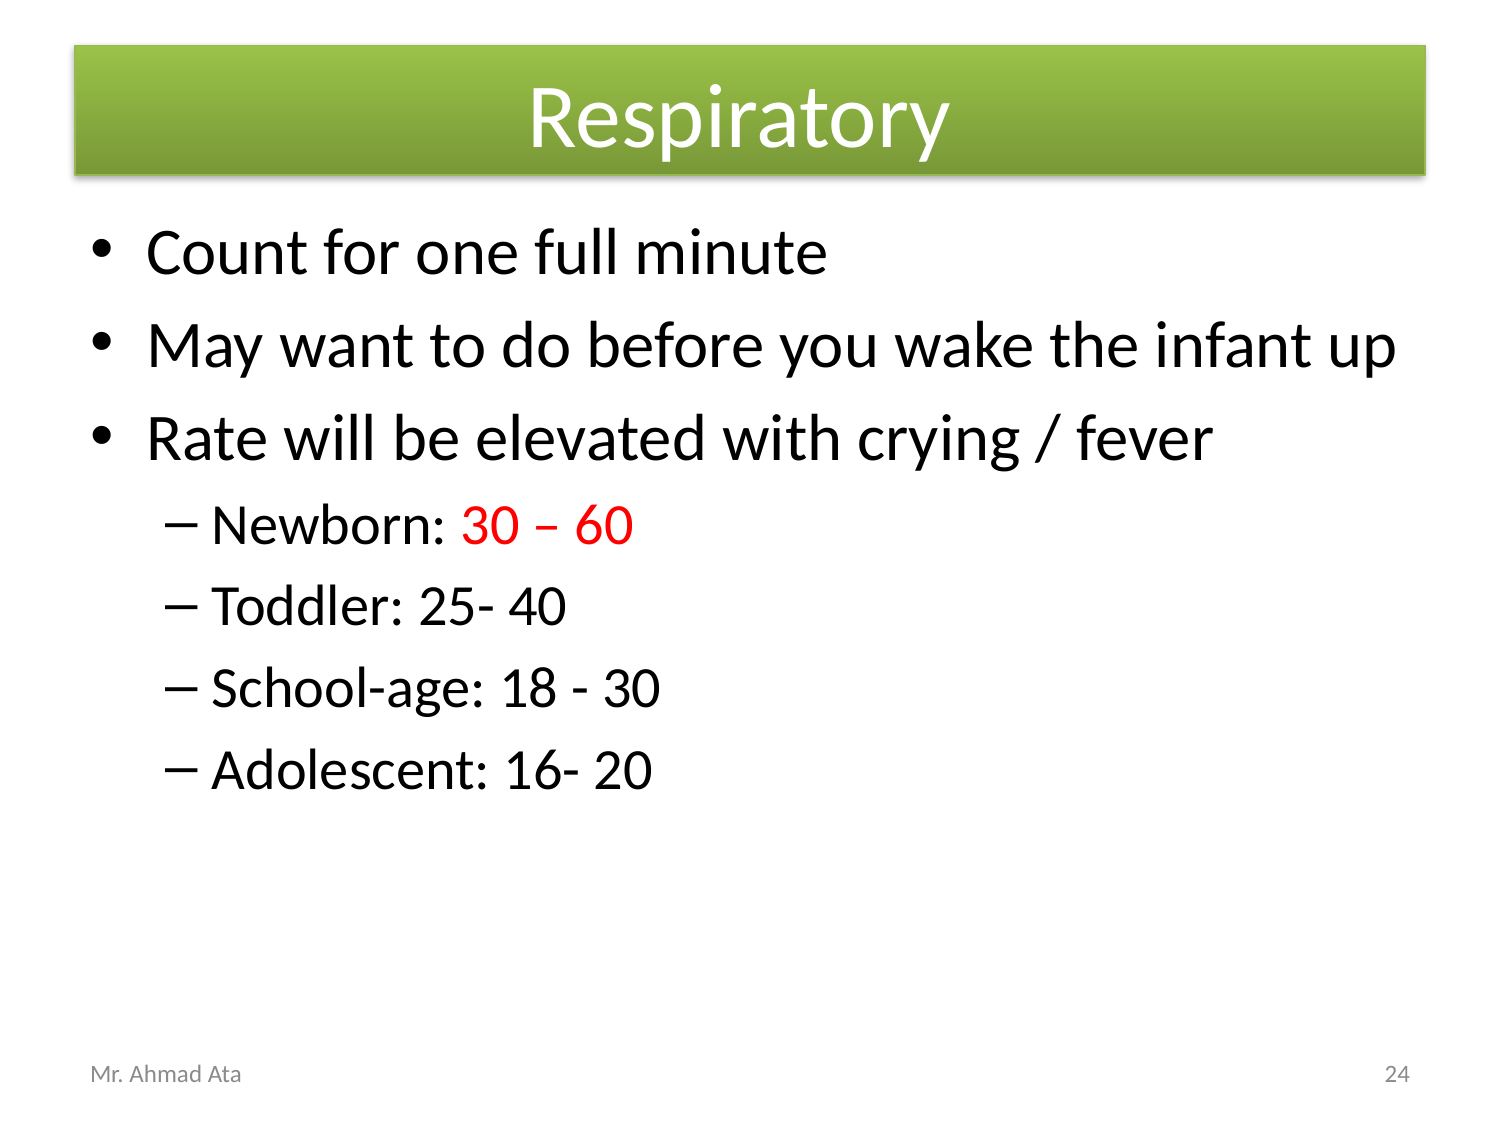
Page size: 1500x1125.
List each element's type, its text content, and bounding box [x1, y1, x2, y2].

slide_number 24 [1074, 1042, 1425, 1103]
list Count for one full minute May want to do before you wake the infant up Rate will be elevated with crying / fever Newborn: 30 – 60 Toddler: 25- 40 School-age: 18 - 30 Adolescent: 16- 20 [75, 200, 1425, 944]
title Respiratory [74, 45, 1426, 176]
slide_number Mr. Ahmad Ata [75, 1042, 425, 1103]
